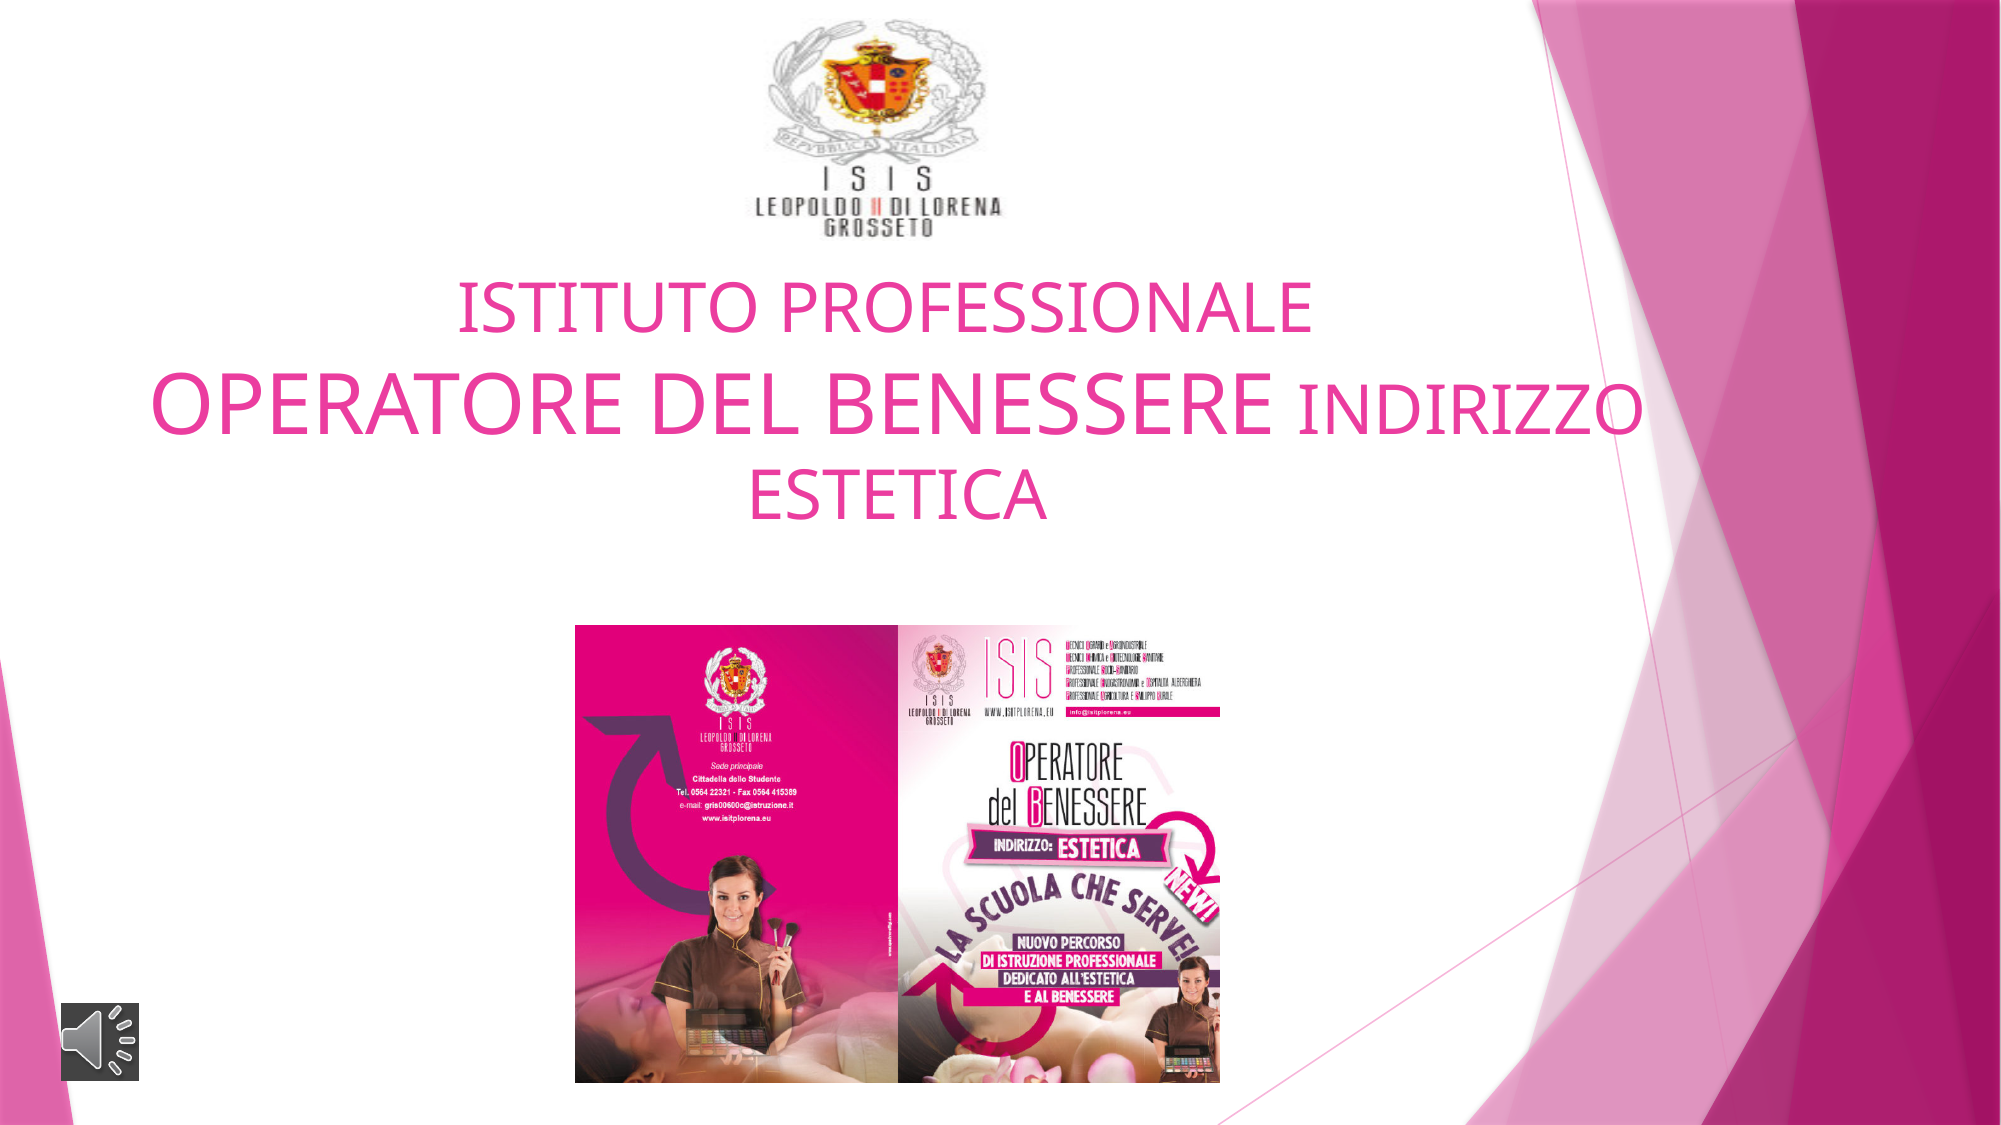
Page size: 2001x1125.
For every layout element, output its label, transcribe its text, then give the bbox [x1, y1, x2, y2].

picture [689, 18, 1064, 241]
picture [59, 1001, 141, 1083]
title ISTITUTO PROFESSIONALE OPERATORE DEL BENESSERE INDIRIZZO ESTETICA [60, 240, 1735, 542]
picture [574, 624, 1221, 1084]
